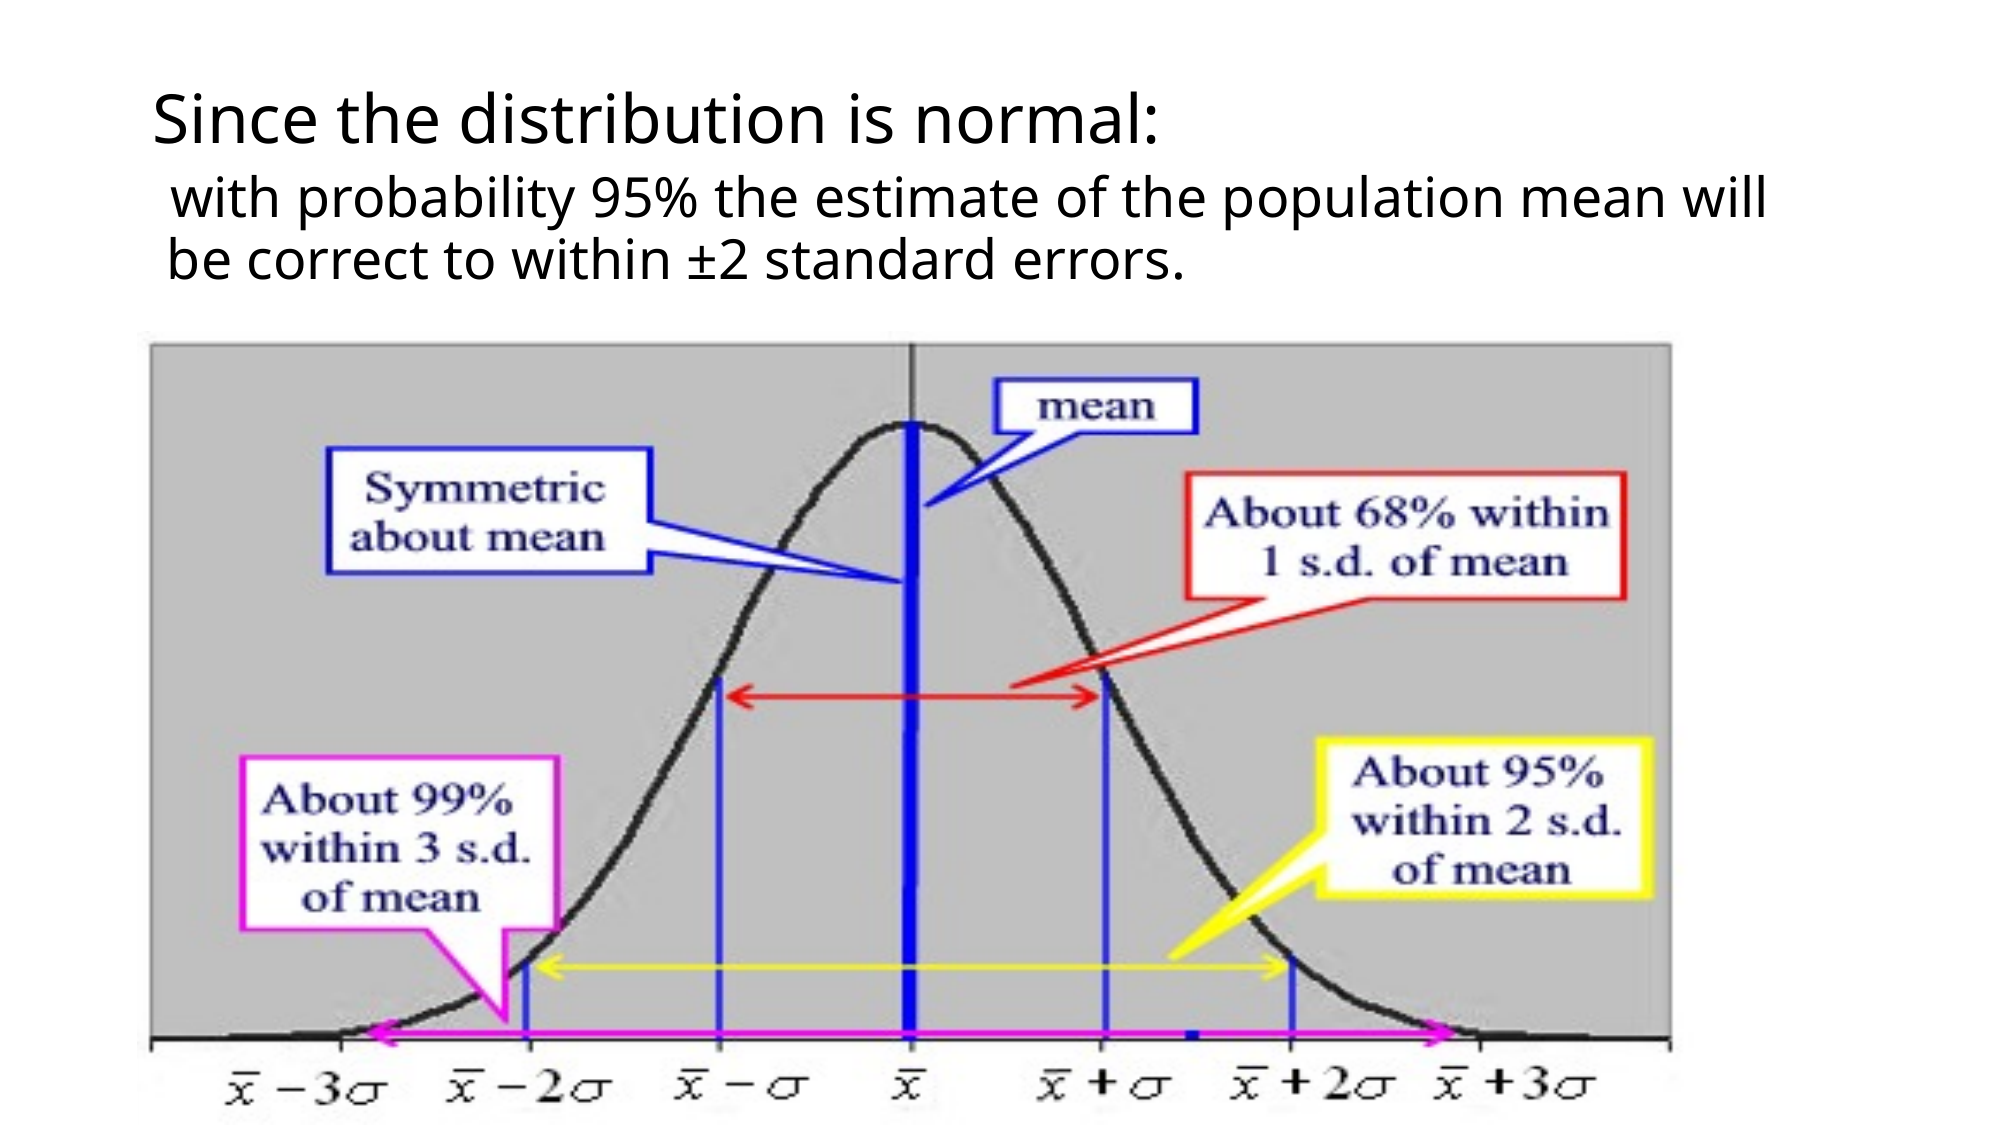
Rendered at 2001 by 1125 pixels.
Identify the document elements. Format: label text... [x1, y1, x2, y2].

title Since the distribution is normal: with probability 95% the estimate of the population mean will be correct to within ±2 standard errors. [137, 59, 1863, 384]
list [137, 331, 1694, 1125]
